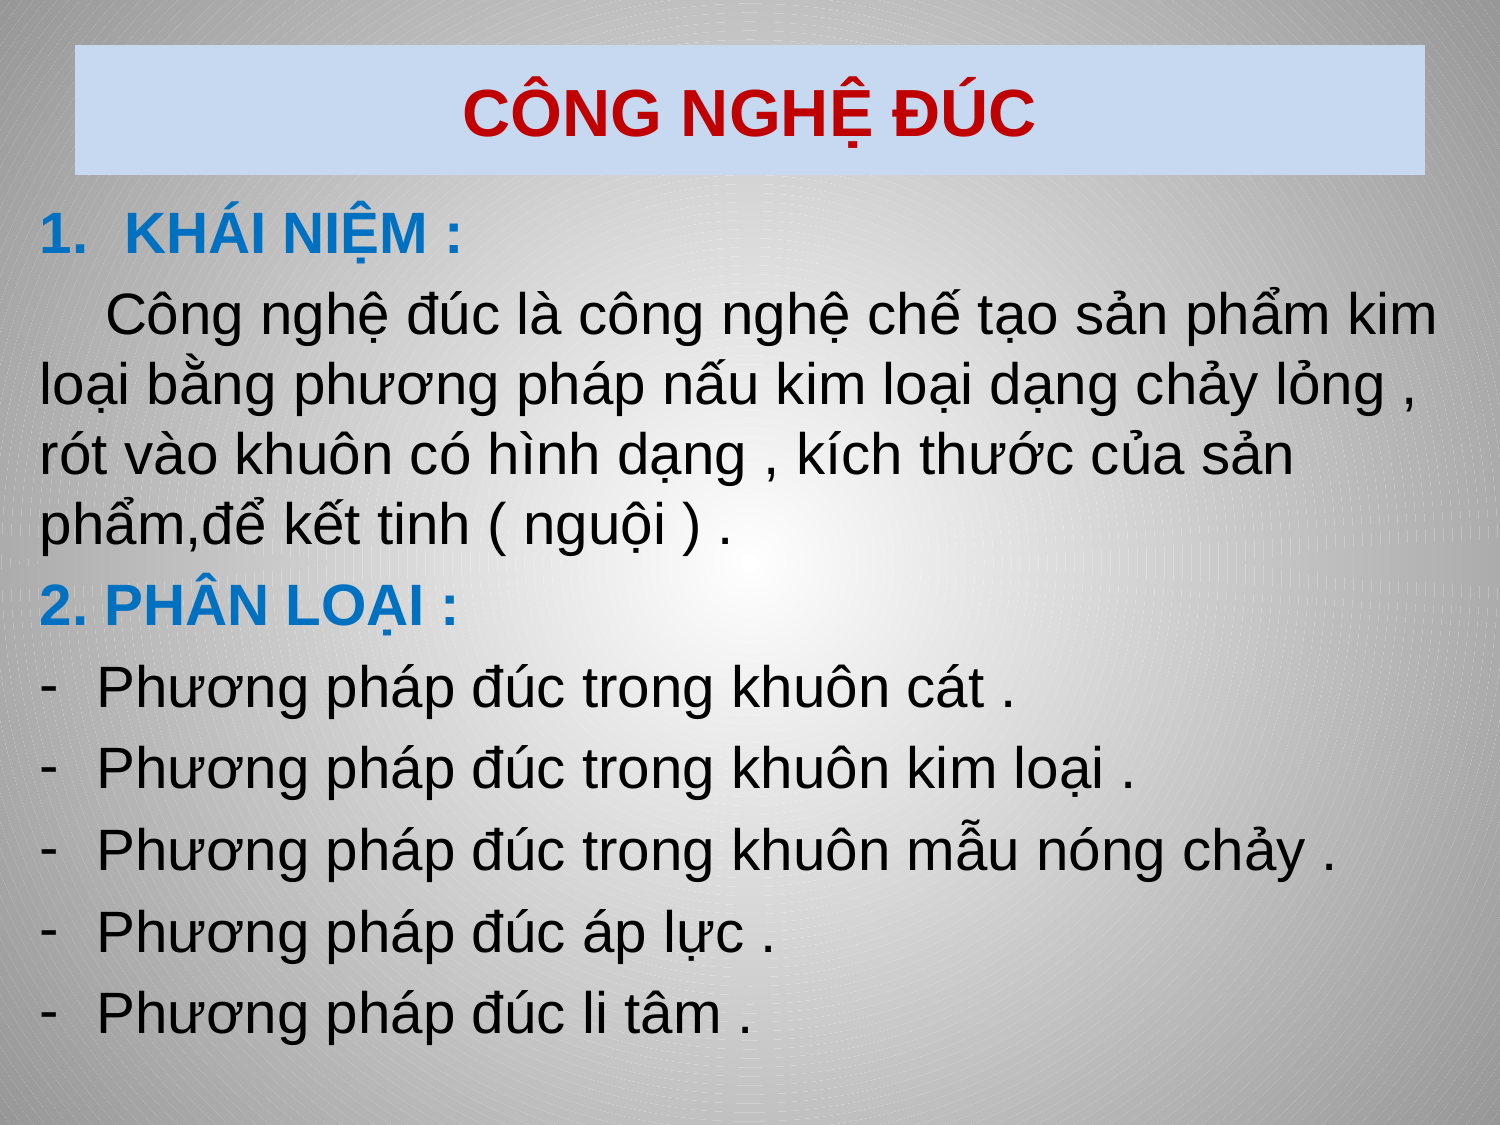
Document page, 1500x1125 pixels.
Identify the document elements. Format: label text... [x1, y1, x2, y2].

title CÔNG NGHỆ ĐÚC [75, 45, 1425, 175]
list KHÁI NIỆM : Công nghệ đúc là công nghệ chế tạo sản phẩm kim loại bằng phương pháp nấu kim loại dạng chảy lỏng , rót vào khuôn có hình dạng , kích thước của sản phẩm,để kết tinh ( nguội ) . 2. PHÂN LOẠI : Phương pháp đúc trong khuôn cát . Phương pháp đúc trong khuôn kim loại . Phương pháp đúc trong khuôn mẫu nóng chảy . Phương pháp đúc áp lực . Phương pháp đúc li tâm . [24, 187, 1500, 1100]
